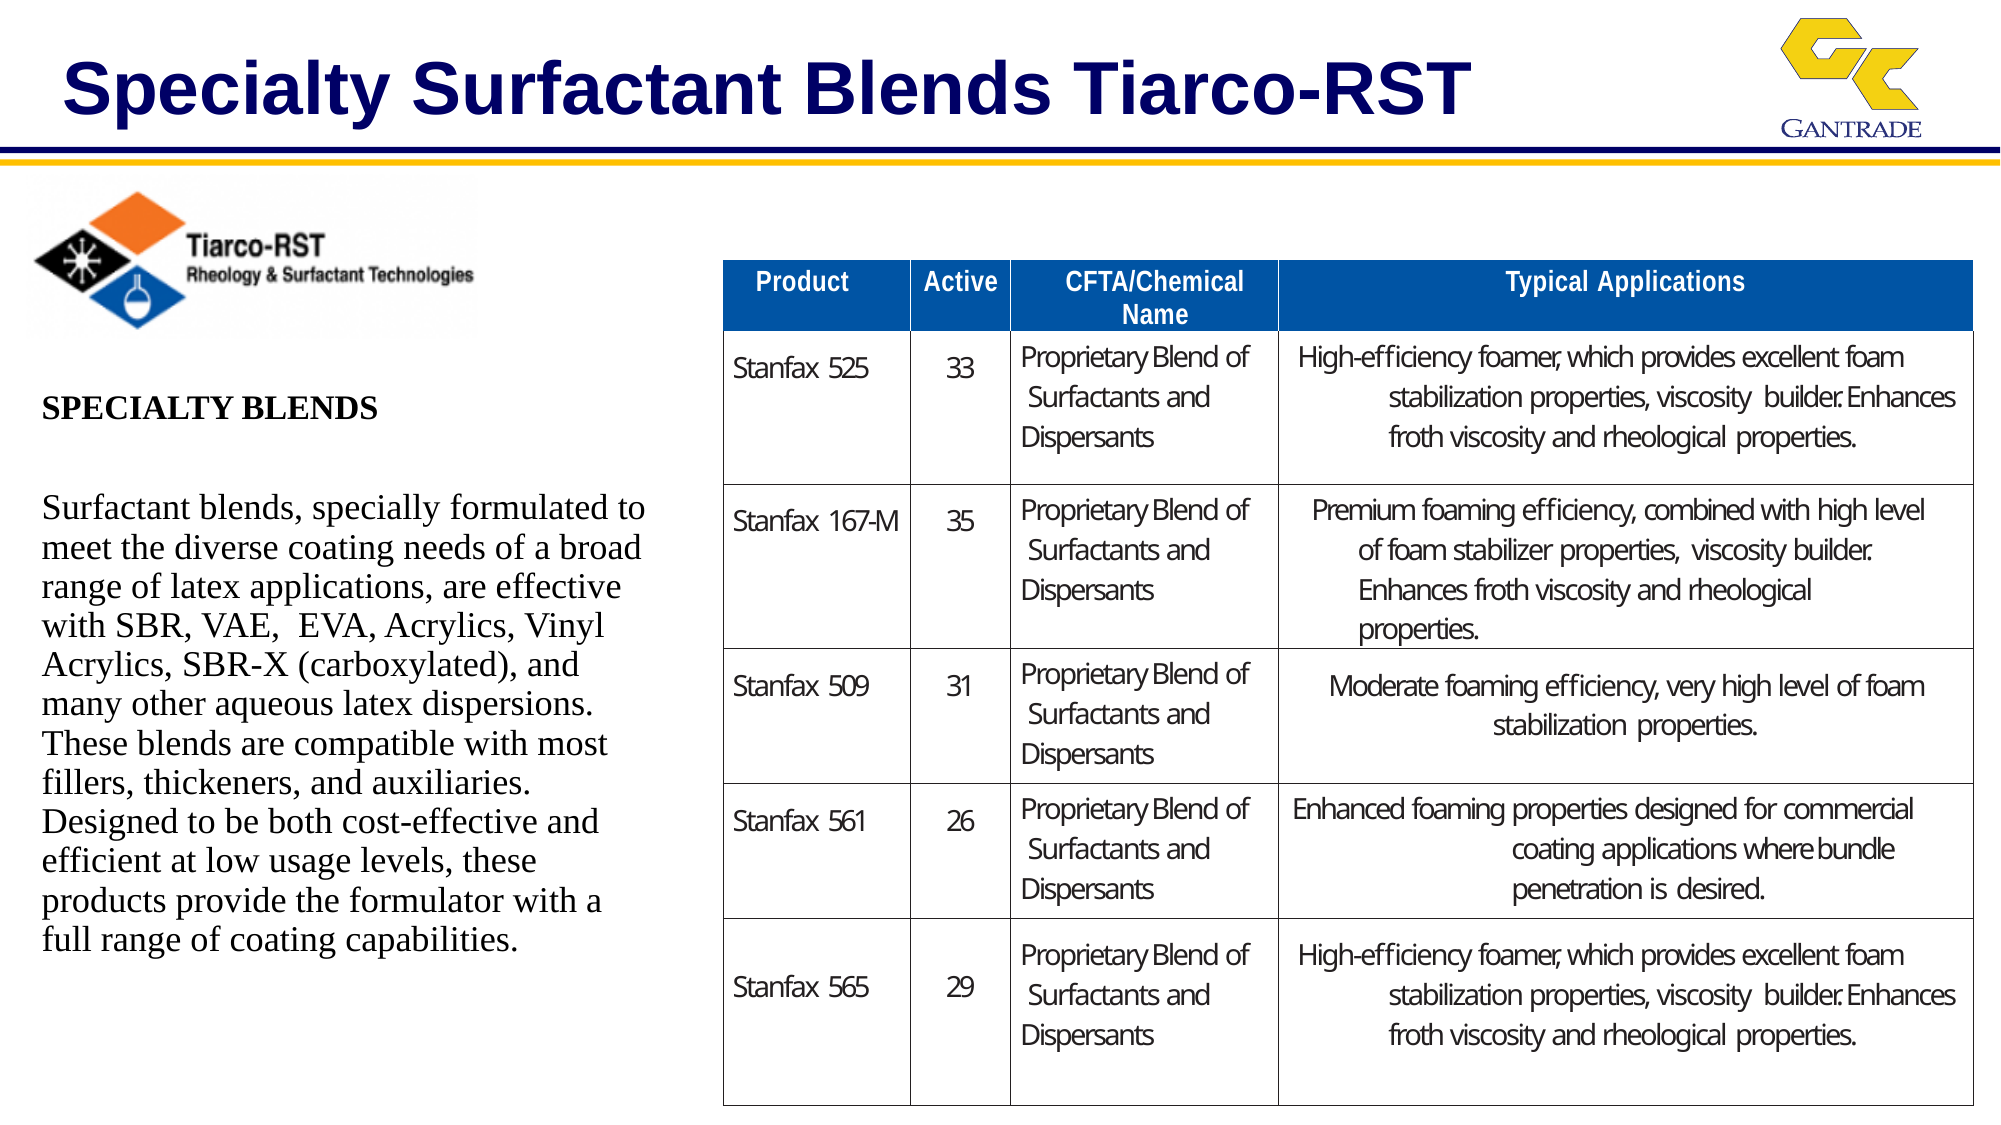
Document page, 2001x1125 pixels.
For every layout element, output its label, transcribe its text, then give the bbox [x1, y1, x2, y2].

table_cell High-efficiency foamer, which provides excellent foam stabilization properties, viscosity builder. Enhances froth viscosity and rheological properties. [1279, 919, 1973, 1105]
table_header Typical Applications [1279, 260, 1973, 331]
table_cell 29 [911, 919, 1010, 1105]
table_cell Moderate foaming efficiency, very high level of foam stabilization properties. [1279, 649, 1973, 783]
table_cell Stanfax 167-M [724, 485, 910, 648]
table_cell High-efficiency foamer, which provides excellent foam stabilization properties, viscosity builder. Enhances froth viscosity and rheological properties. [1279, 331, 1973, 484]
table_header Product [723, 260, 910, 331]
table_cell 31 [911, 649, 1010, 783]
table_cell Enhanced foaming properties designed for commercial coating applications where bundle penetration is desired. [1279, 784, 1973, 918]
table_cell 35 [911, 485, 1010, 648]
table_cell Stanfax 509 [724, 649, 910, 783]
text_box SPECIALTY BLENDS Surfactant blends, specially formulated to meet the diverse coating needs of a broad range of latex applications, are effective with SBR, VAE, EVA, Acrylics, Vinyl Acrylics, SBR-X (carboxylated), and many other aqueous latex dispersions. These blends are compatible with most fillers, thickeners, and auxiliaries. Designed to be both cost-effective and efficient at low usage levels, these products provide the formulator with a full range of coating capabilities. [26, 369, 671, 981]
table_header Active [911, 260, 1010, 331]
table_header CFTA/Chemical Name [1011, 260, 1278, 331]
table_cell Proprietary Blend of Surfactants and Dispersants [1011, 784, 1278, 918]
table_cell Proprietary Blend of Surfactants and Dispersants [1011, 649, 1278, 783]
table_cell Proprietary Blend of Surfactants and Dispersants [1011, 485, 1278, 648]
table_cell Stanfax 565 [724, 919, 910, 1105]
table_cell Stanfax 525 [724, 331, 910, 484]
picture [26, 174, 479, 339]
table_cell Stanfax 561 [724, 784, 910, 918]
title Specialty Surfactant Blends Tiarco-RST [47, 32, 1773, 250]
table_cell Premium foaming efficiency, combined with high level of foam stabilizer properties, viscosity builder. Enhances froth viscosity and rheological properties. [1279, 485, 1973, 648]
table_cell Proprietary Blend of Surfactants and Dispersants [1011, 919, 1278, 1105]
table_cell 33 [911, 331, 1010, 484]
table_cell Proprietary Blend of Surfactants and Dispersants [1011, 331, 1278, 484]
table_cell 26 [911, 784, 1010, 918]
